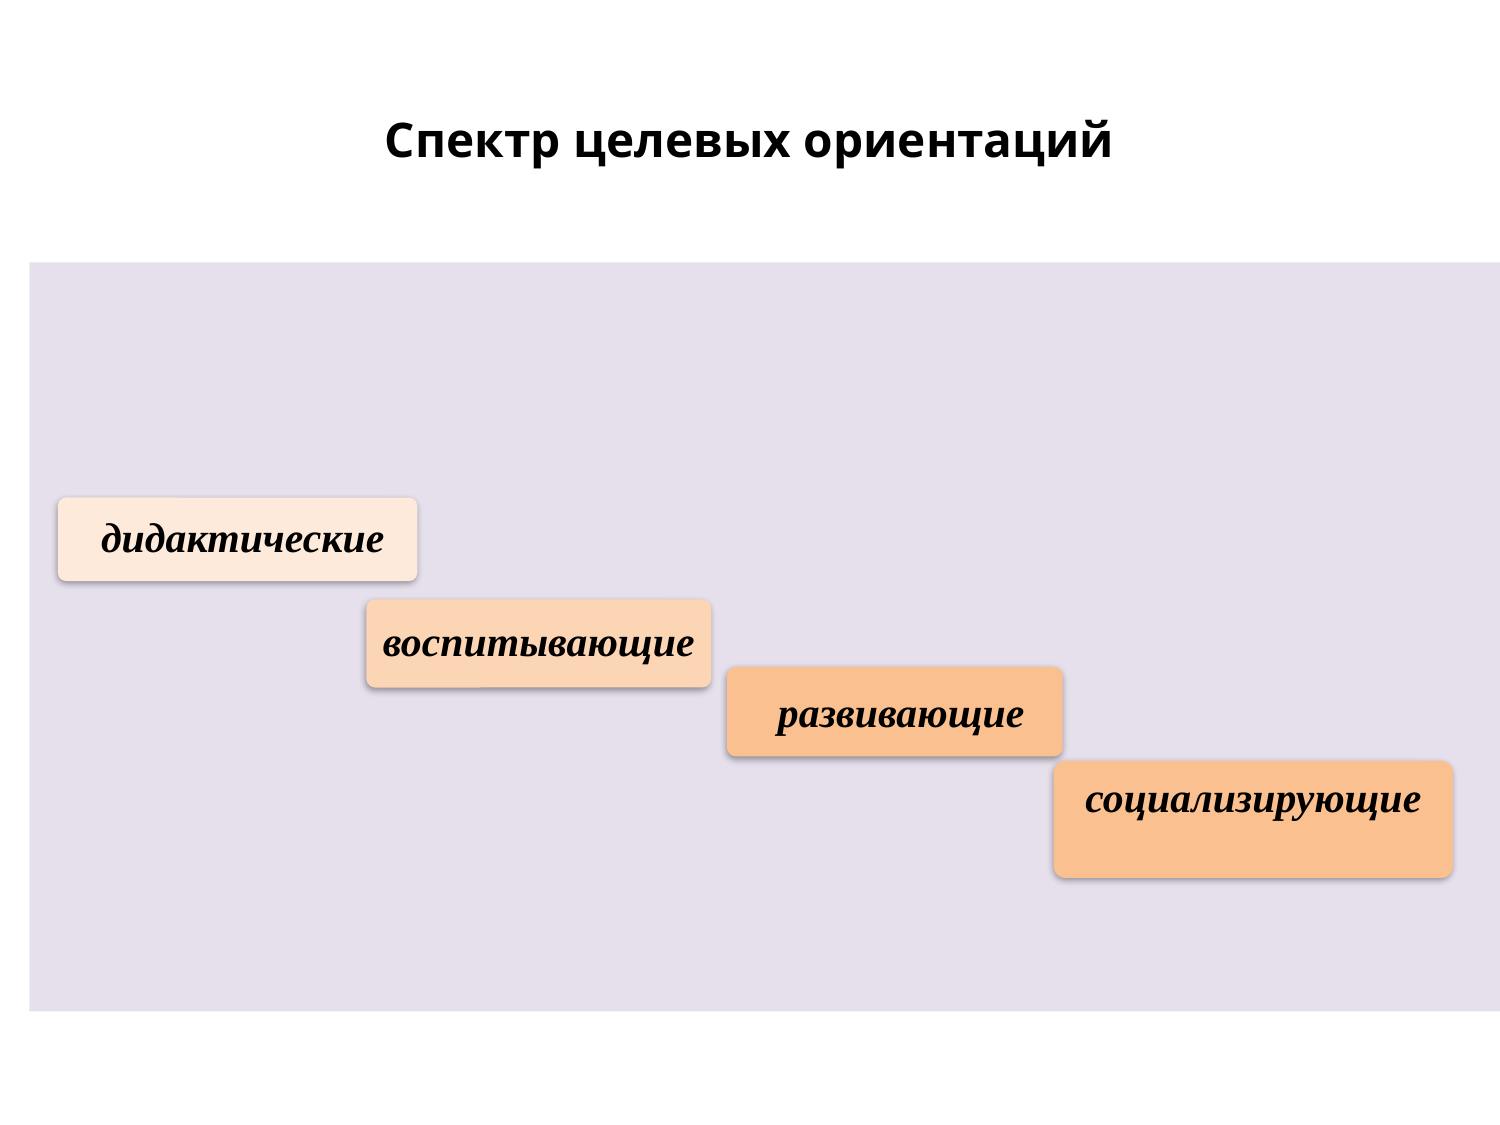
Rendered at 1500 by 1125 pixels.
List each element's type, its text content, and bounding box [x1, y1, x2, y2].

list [29, 262, 1500, 1012]
title Спектр целевых ориентаций [75, 45, 1425, 233]
